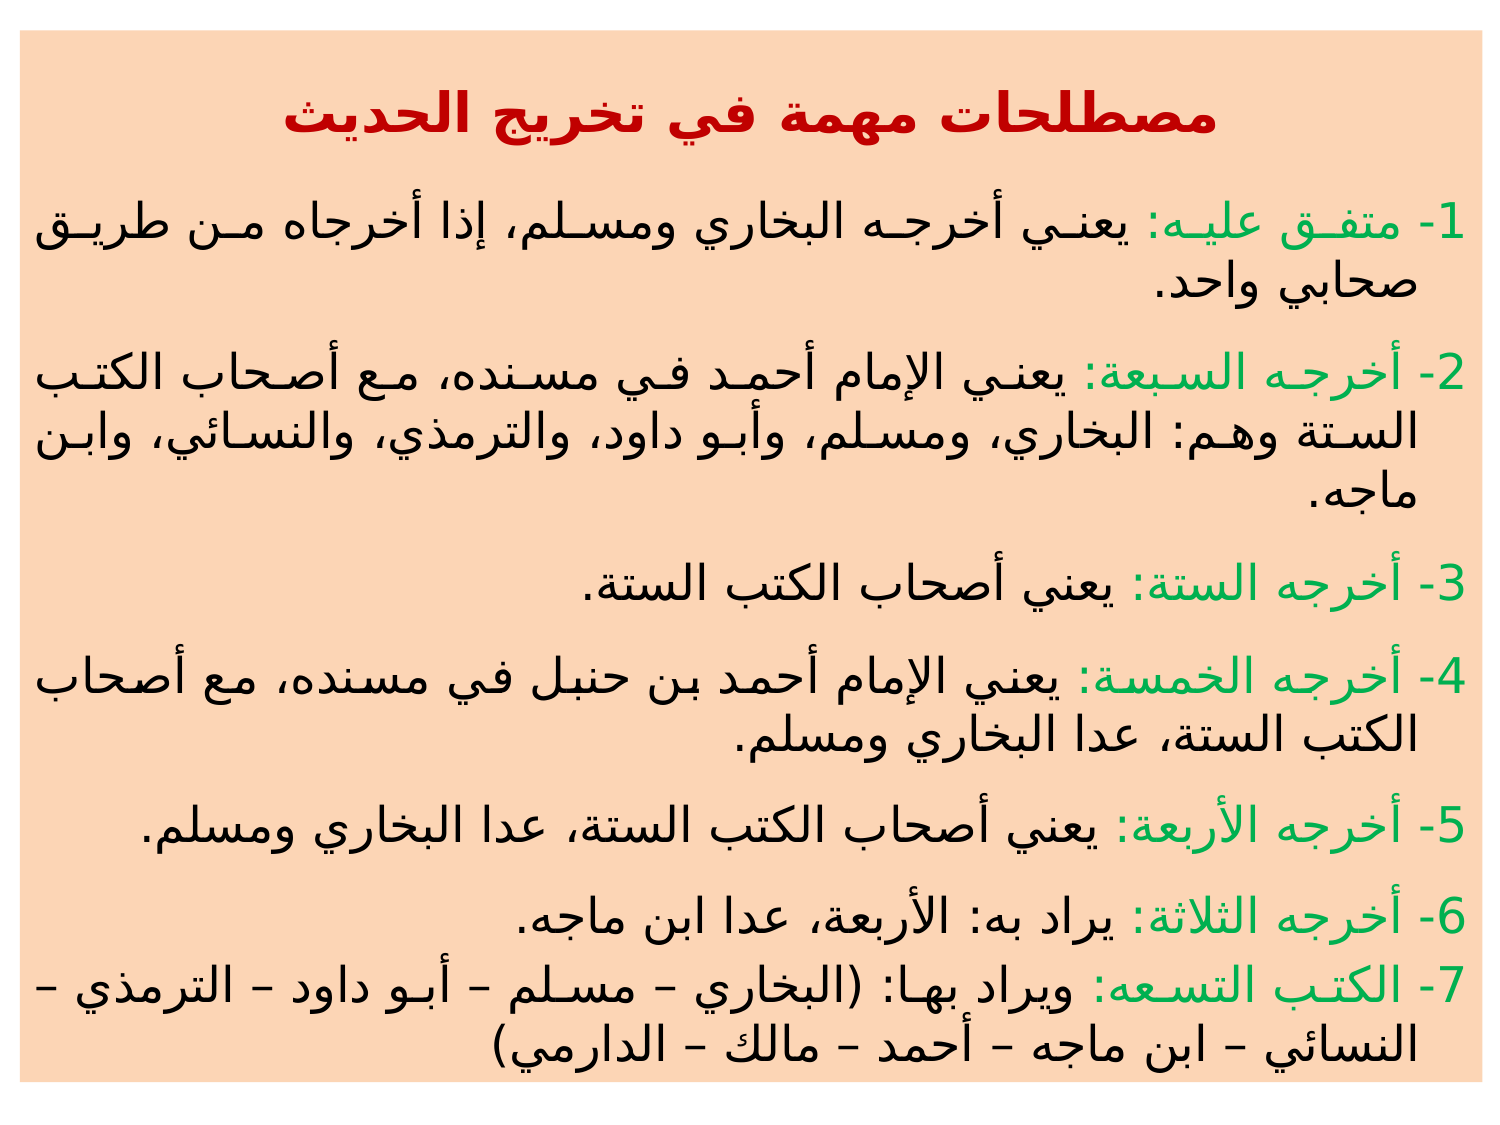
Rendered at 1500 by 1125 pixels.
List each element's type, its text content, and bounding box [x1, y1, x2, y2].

list مصطلحات مهمة في تخريج الحديث 1- متفق عليه: يعني أخرجه البخاري ومسلم، إذا أخرجاه من طريق صحابي واحد. 2- أخرجه السبعة: يعني الإمام أحمد في مسنده، مع أصحاب الكتب الستة وهم: البخاري، ومسلم، وأبو داود، والترمذي، والنسائي، وابن ماجه. 3- أخرجه الستة: يعني أصحاب الكتب الستة. 4- أخرجه الخمسة: يعني الإمام أحمد بن حنبل في مسنده، مع أصحاب الكتب الستة، عدا البخاري ومسلم. 5- أخرجه الأربعة: يعني أصحاب الكتب الستة، عدا البخاري ومسلم. 6- أخرجه الثلاثة: يراد به: الأربعة، عدا ابن ماجه. 7- الكتب التسعه‌: ويراد بها: (البخاري – مسلم – أبو داود – الترمذي – النسائي – ابن ماجه – أحمد – مالك – الدارمي) [19, 30, 1483, 1083]
